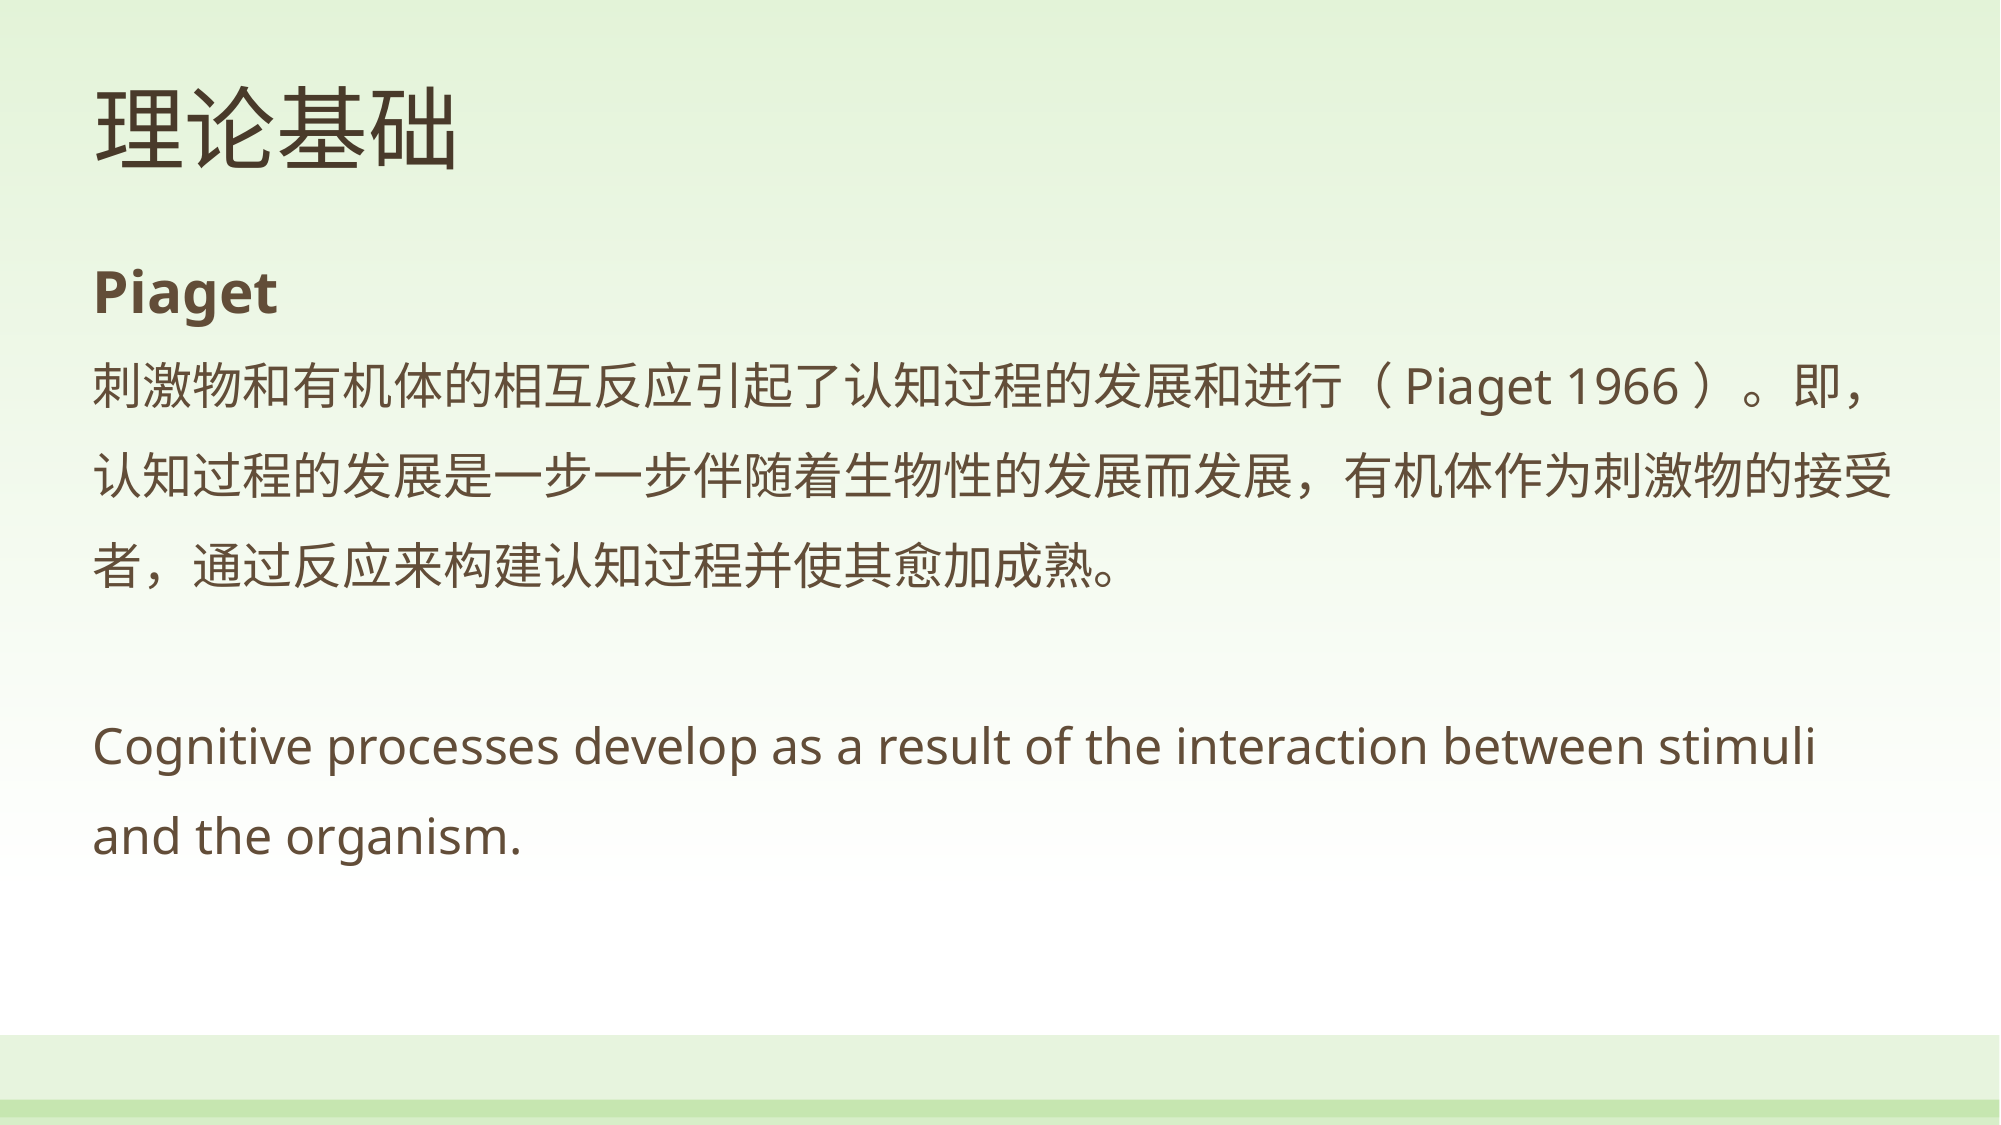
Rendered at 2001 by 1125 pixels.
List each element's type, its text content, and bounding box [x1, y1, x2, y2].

text_box Piaget 刺激物和有机体的相互反应引起了认知过程的发展和进行（Piaget 1966）。即，认知过程的发展是一步一步伴随着生物性的发展而发展，有机体作为刺激物的接受者，通过反应来构建认知过程并使其愈加成熟。 Cognitive processes develop as a result of the interaction between stimuli and the organism. [78, 212, 1936, 963]
title 理论基础 [78, 52, 480, 192]
